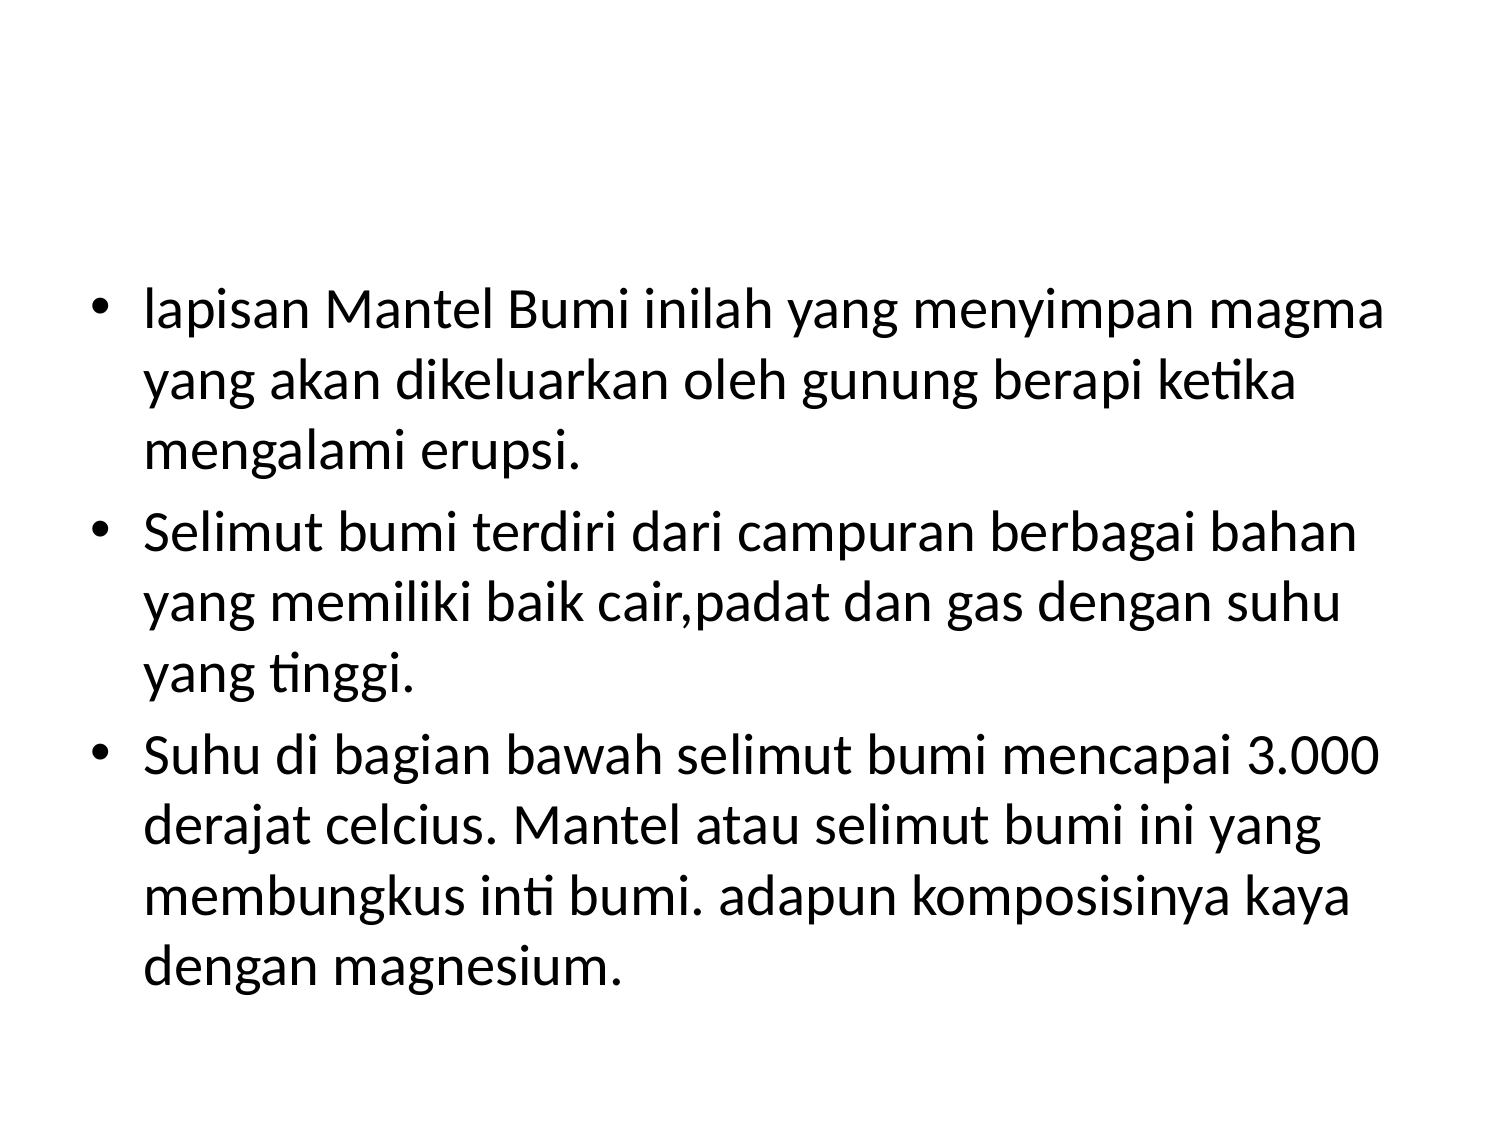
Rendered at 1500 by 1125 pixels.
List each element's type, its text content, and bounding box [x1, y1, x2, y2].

list lapisan Mantel Bumi inilah yang menyimpan magma yang akan dikeluarkan oleh gunung berapi ketika mengalami erupsi. Selimut bumi terdiri dari campuran berbagai bahan yang memiliki baik cair,padat dan gas dengan suhu yang tinggi. Suhu di bagian bawah selimut bumi mencapai 3.000 derajat celcius. Mantel atau selimut bumi ini yang membungkus inti bumi. adapun komposisinya kaya dengan magnesium. [75, 262, 1425, 1005]
